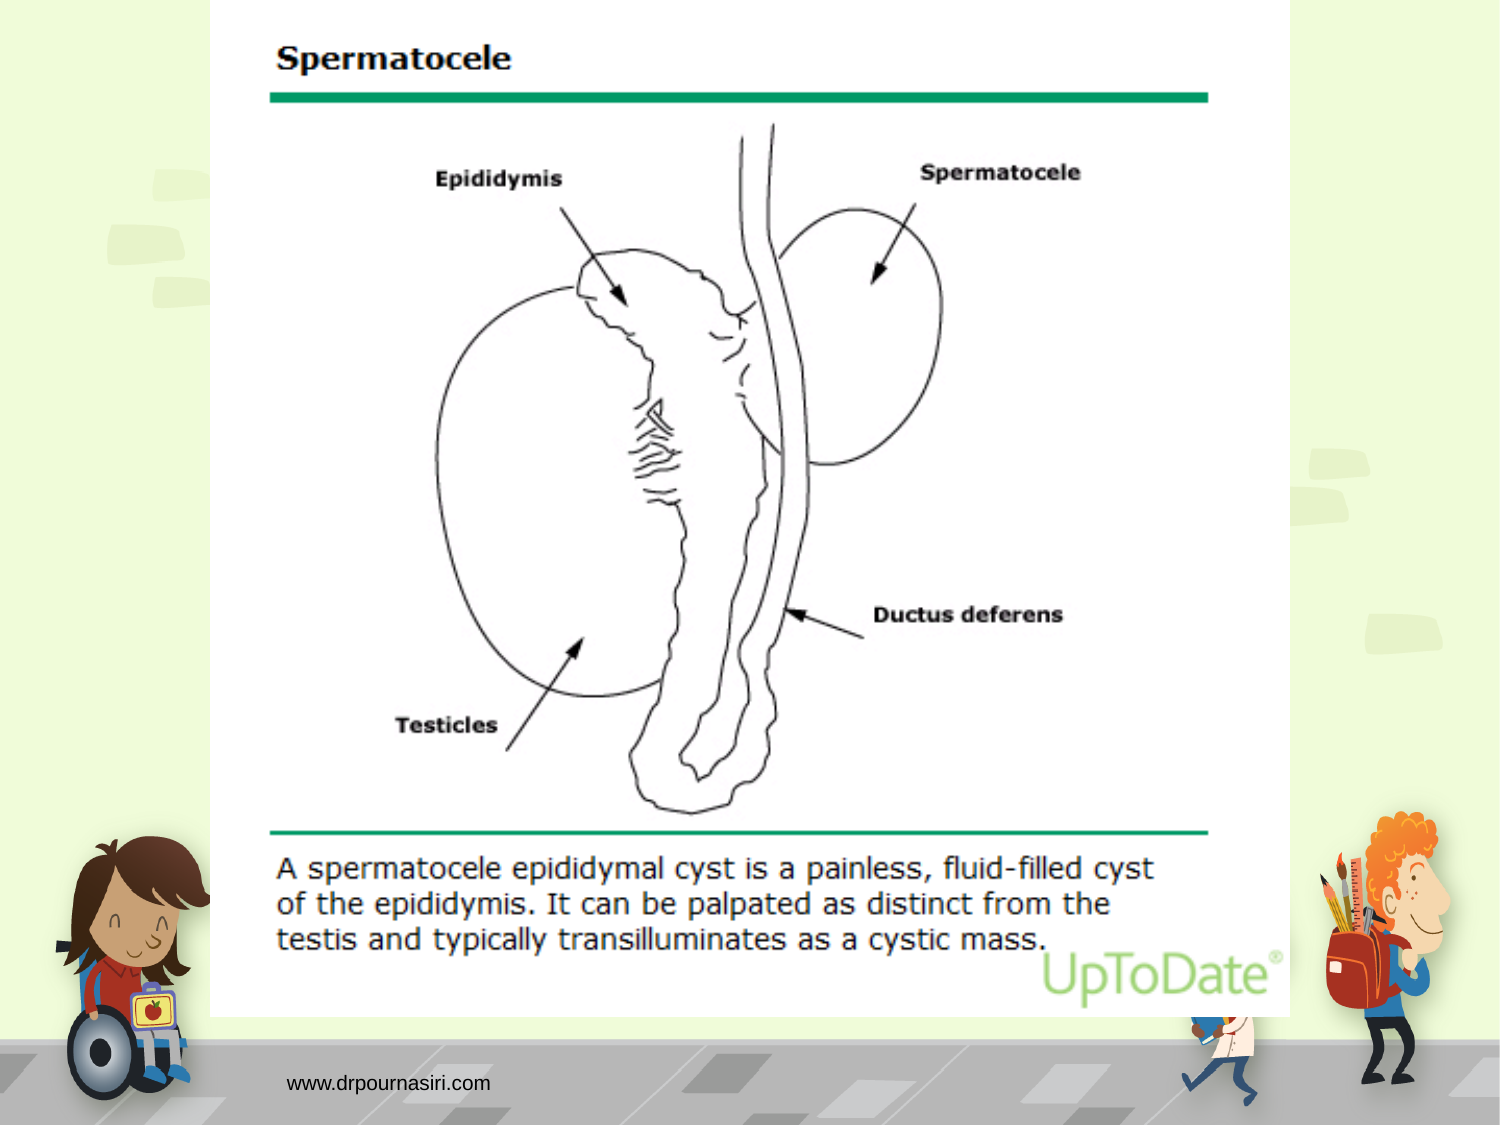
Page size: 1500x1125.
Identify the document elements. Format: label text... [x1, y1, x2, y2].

picture [0, 0, 1500, 1125]
footer www.drpournasiri.com [271, 1052, 835, 1113]
